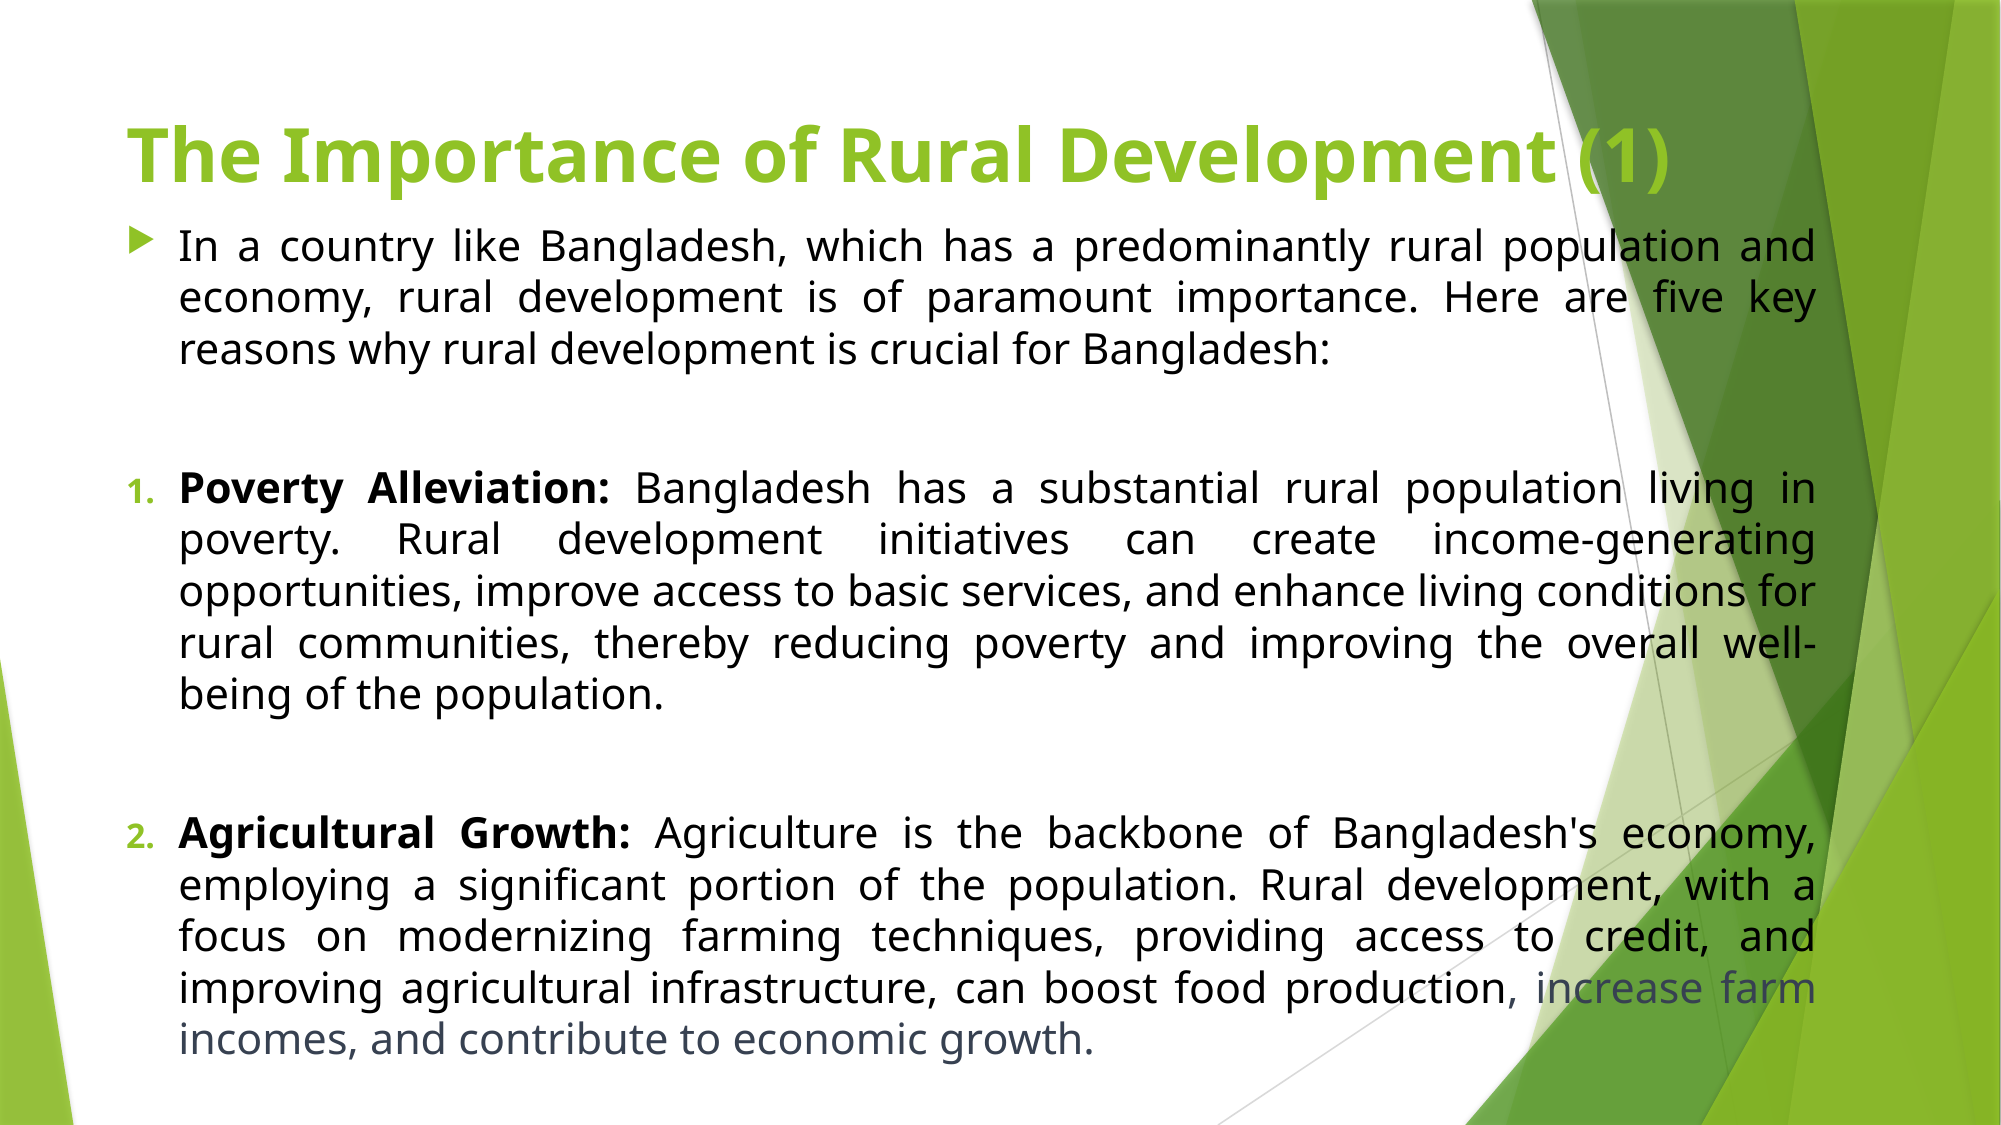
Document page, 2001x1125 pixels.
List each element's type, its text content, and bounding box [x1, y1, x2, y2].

title The Importance of Rural Development (1) [111, 99, 1777, 210]
list In a country like Bangladesh, which has a predominantly rural population and economy, rural development is of paramount importance. Here are five key reasons why rural development is crucial for Bangladesh: Poverty Alleviation: Bangladesh has a substantial rural population living in poverty. Rural development initiatives can create income-generating opportunities, improve access to basic services, and enhance living conditions for rural communities, thereby reducing poverty and improving the overall well-being of the population. Agricultural Growth: Agriculture is the backbone of Bangladesh's economy, employing a significant portion of the population. Rural development, with a focus on modernizing farming techniques, providing access to credit, and improving agricultural infrastructure, can boost food production, increase farm incomes, and contribute to economic growth. [111, 210, 1833, 1072]
